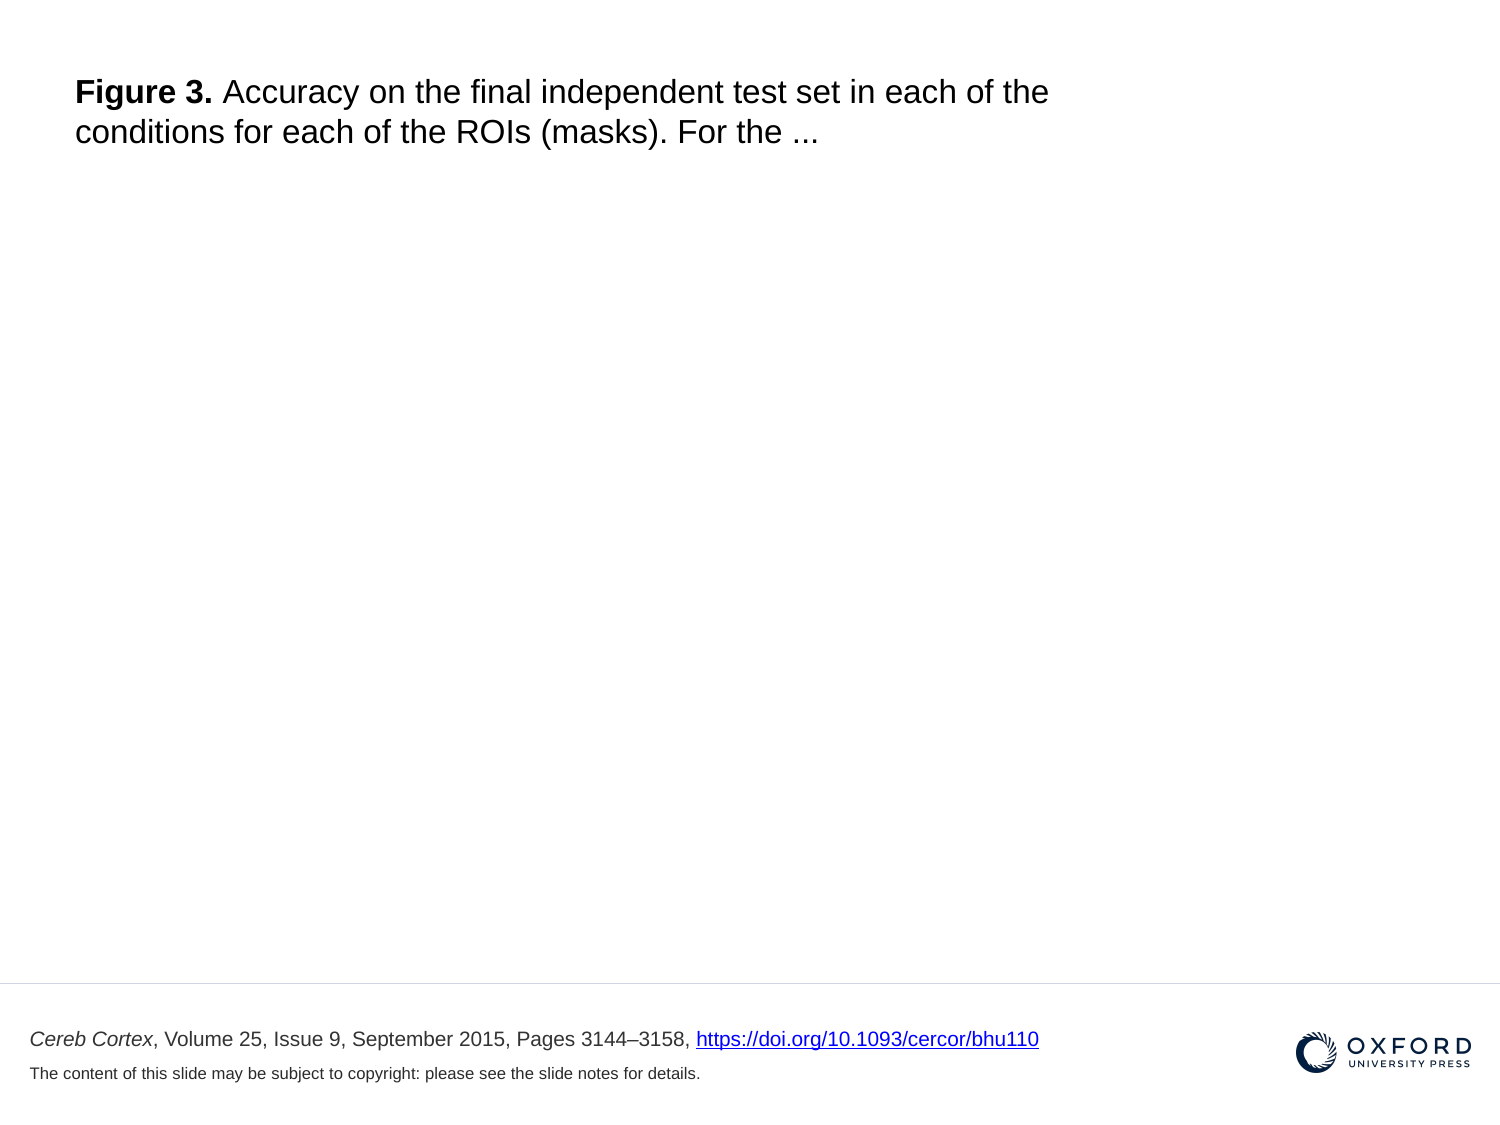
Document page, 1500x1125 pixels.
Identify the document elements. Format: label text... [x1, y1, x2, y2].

title Figure 3. Accuracy on the final independent test set in each of the conditions for each of the ROIs (masks). For the ... [75, 69, 1078, 171]
picture [1296, 1032, 1471, 1073]
footer Cereb Cortex, Volume 25, Issue 9, September 2015, Pages 3144–3158, https://doi.org/10.1093/cercor/bhu110 The content of this slide may be subject to copyright: please see the slide notes for details. [0, 983, 1260, 1125]
